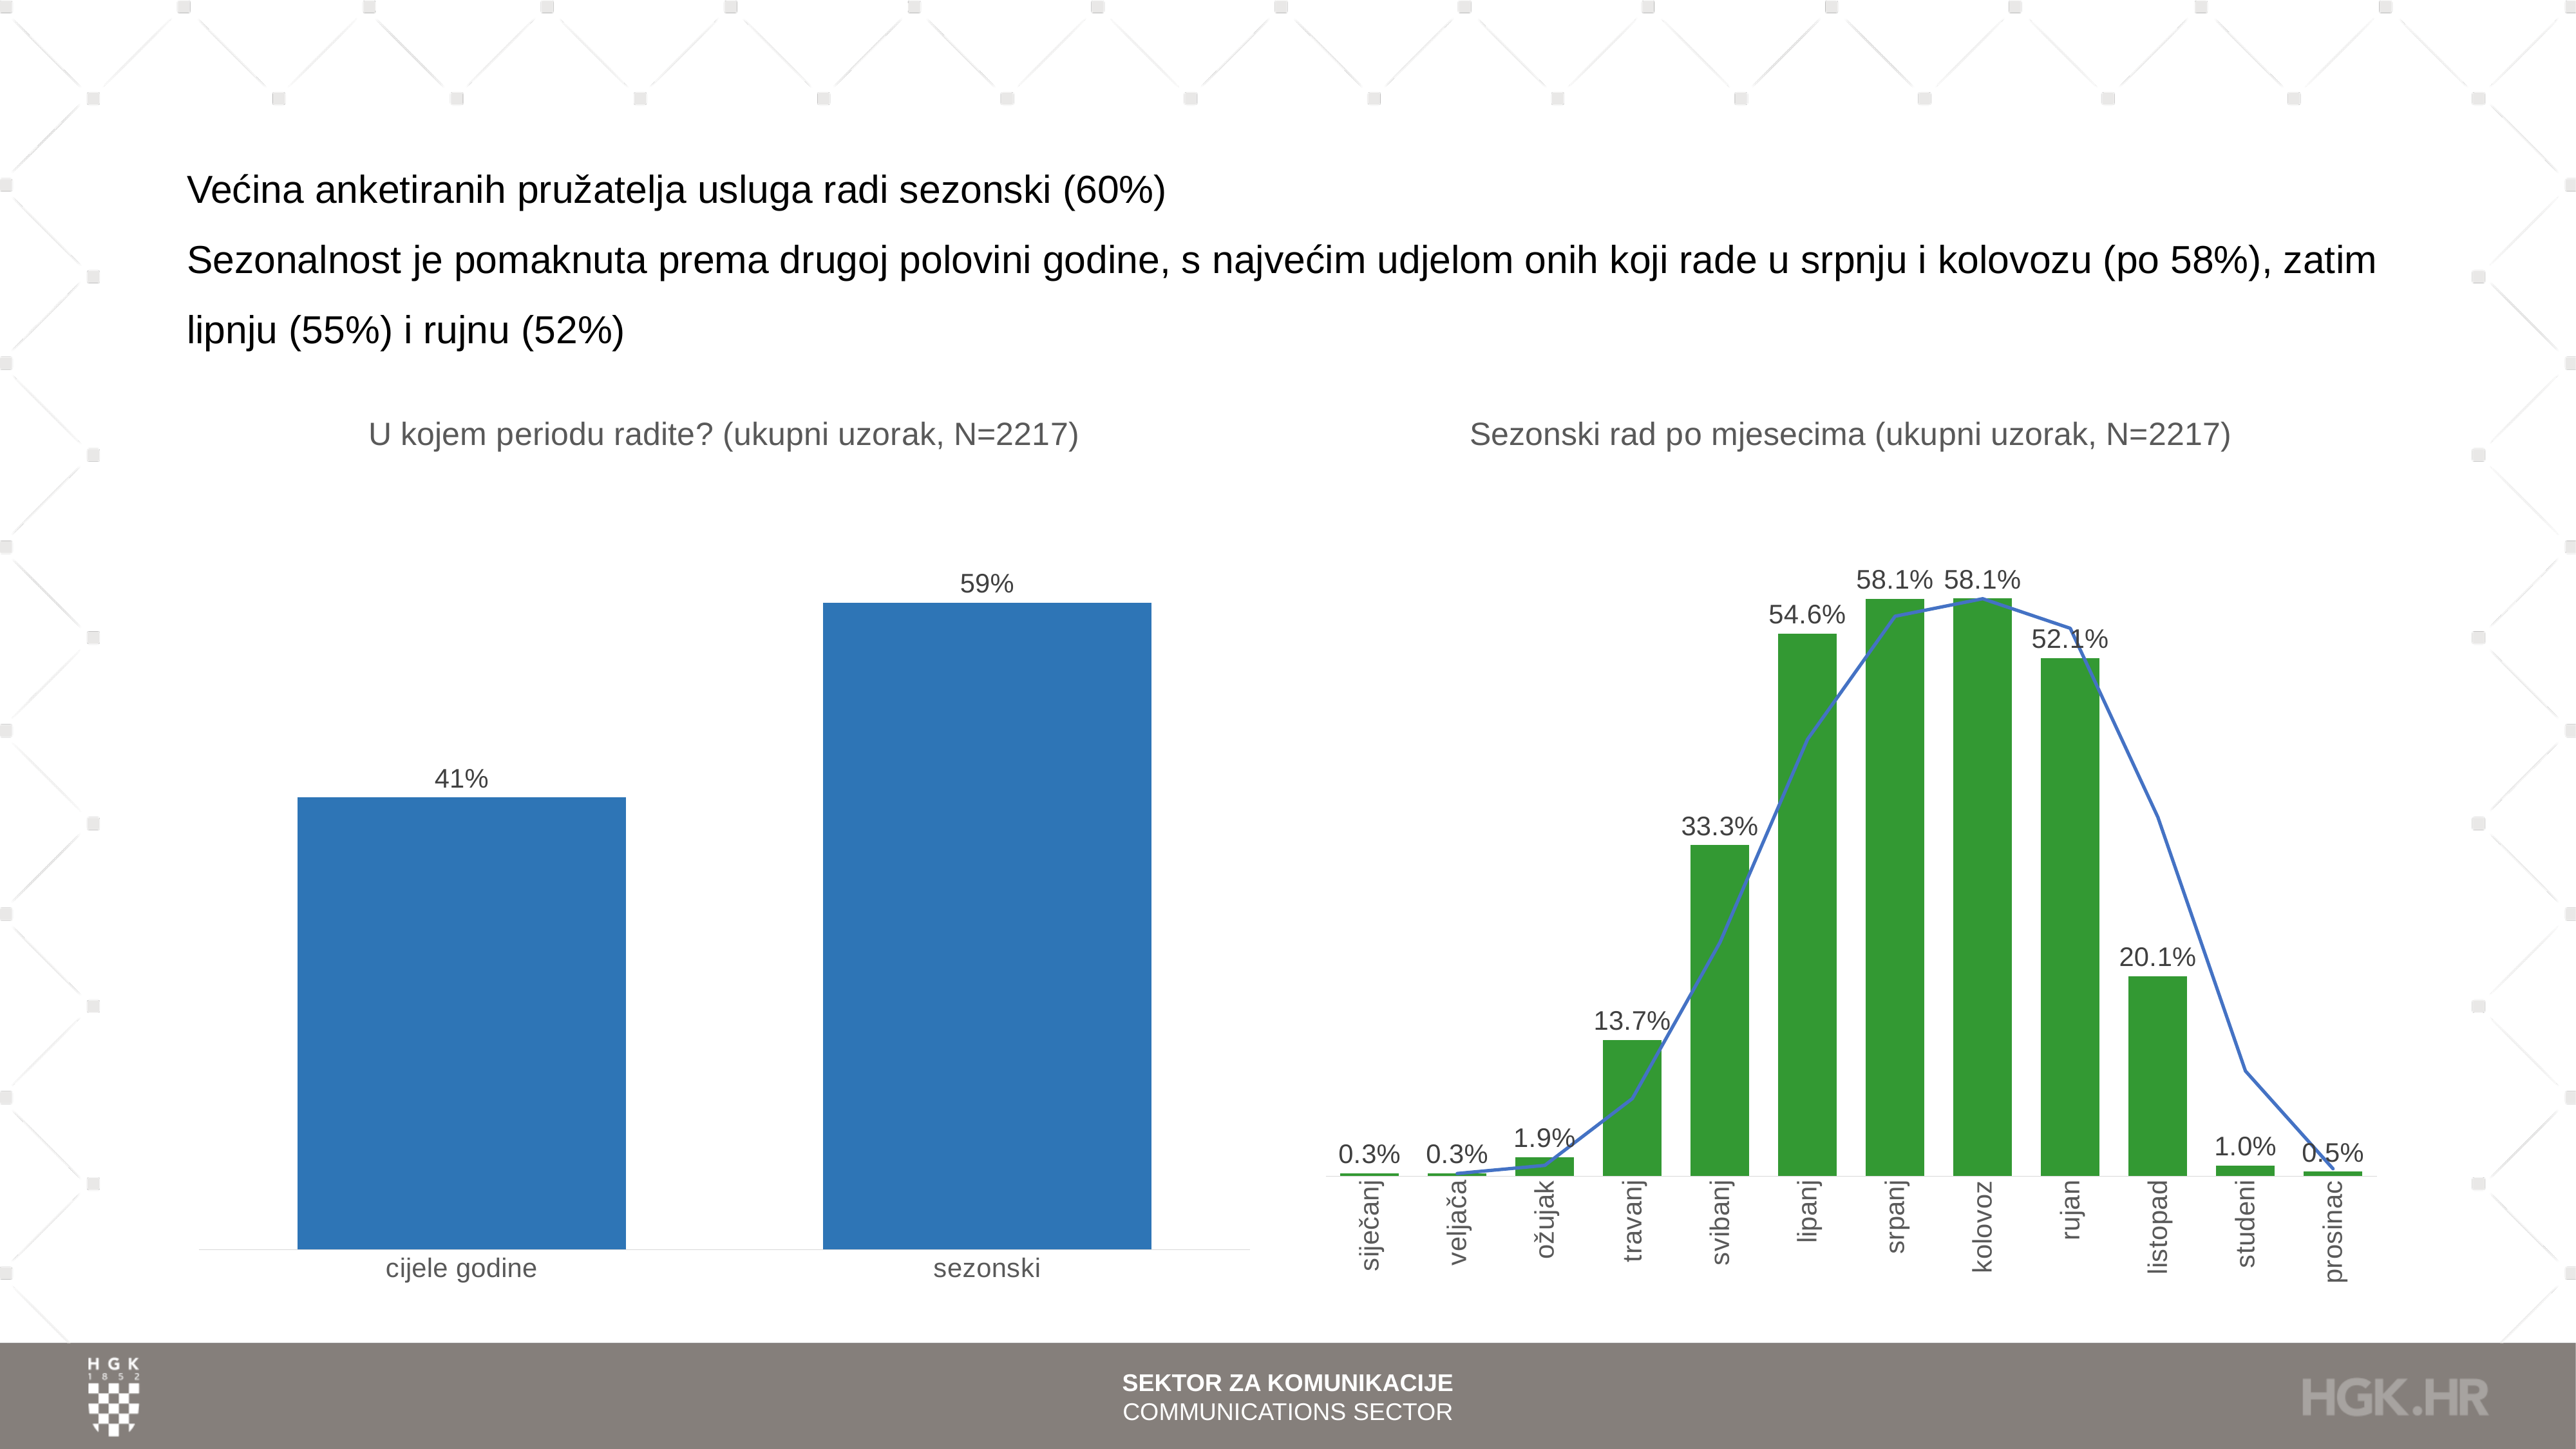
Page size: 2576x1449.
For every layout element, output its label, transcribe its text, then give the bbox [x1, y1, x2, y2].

title Većina anketiranih pružatelja usluga radi sezonski (60%) Sezonalnost je pomaknuta prema drugoj polovini godine, s najvećim udjelom onih koji rade u srpnju i kolovozu (po 58%), zatim lipnju (55%) i rujnu (52%) [176, 134, 2399, 357]
chart [176, 383, 1273, 1302]
chart [1303, 383, 2399, 1302]
